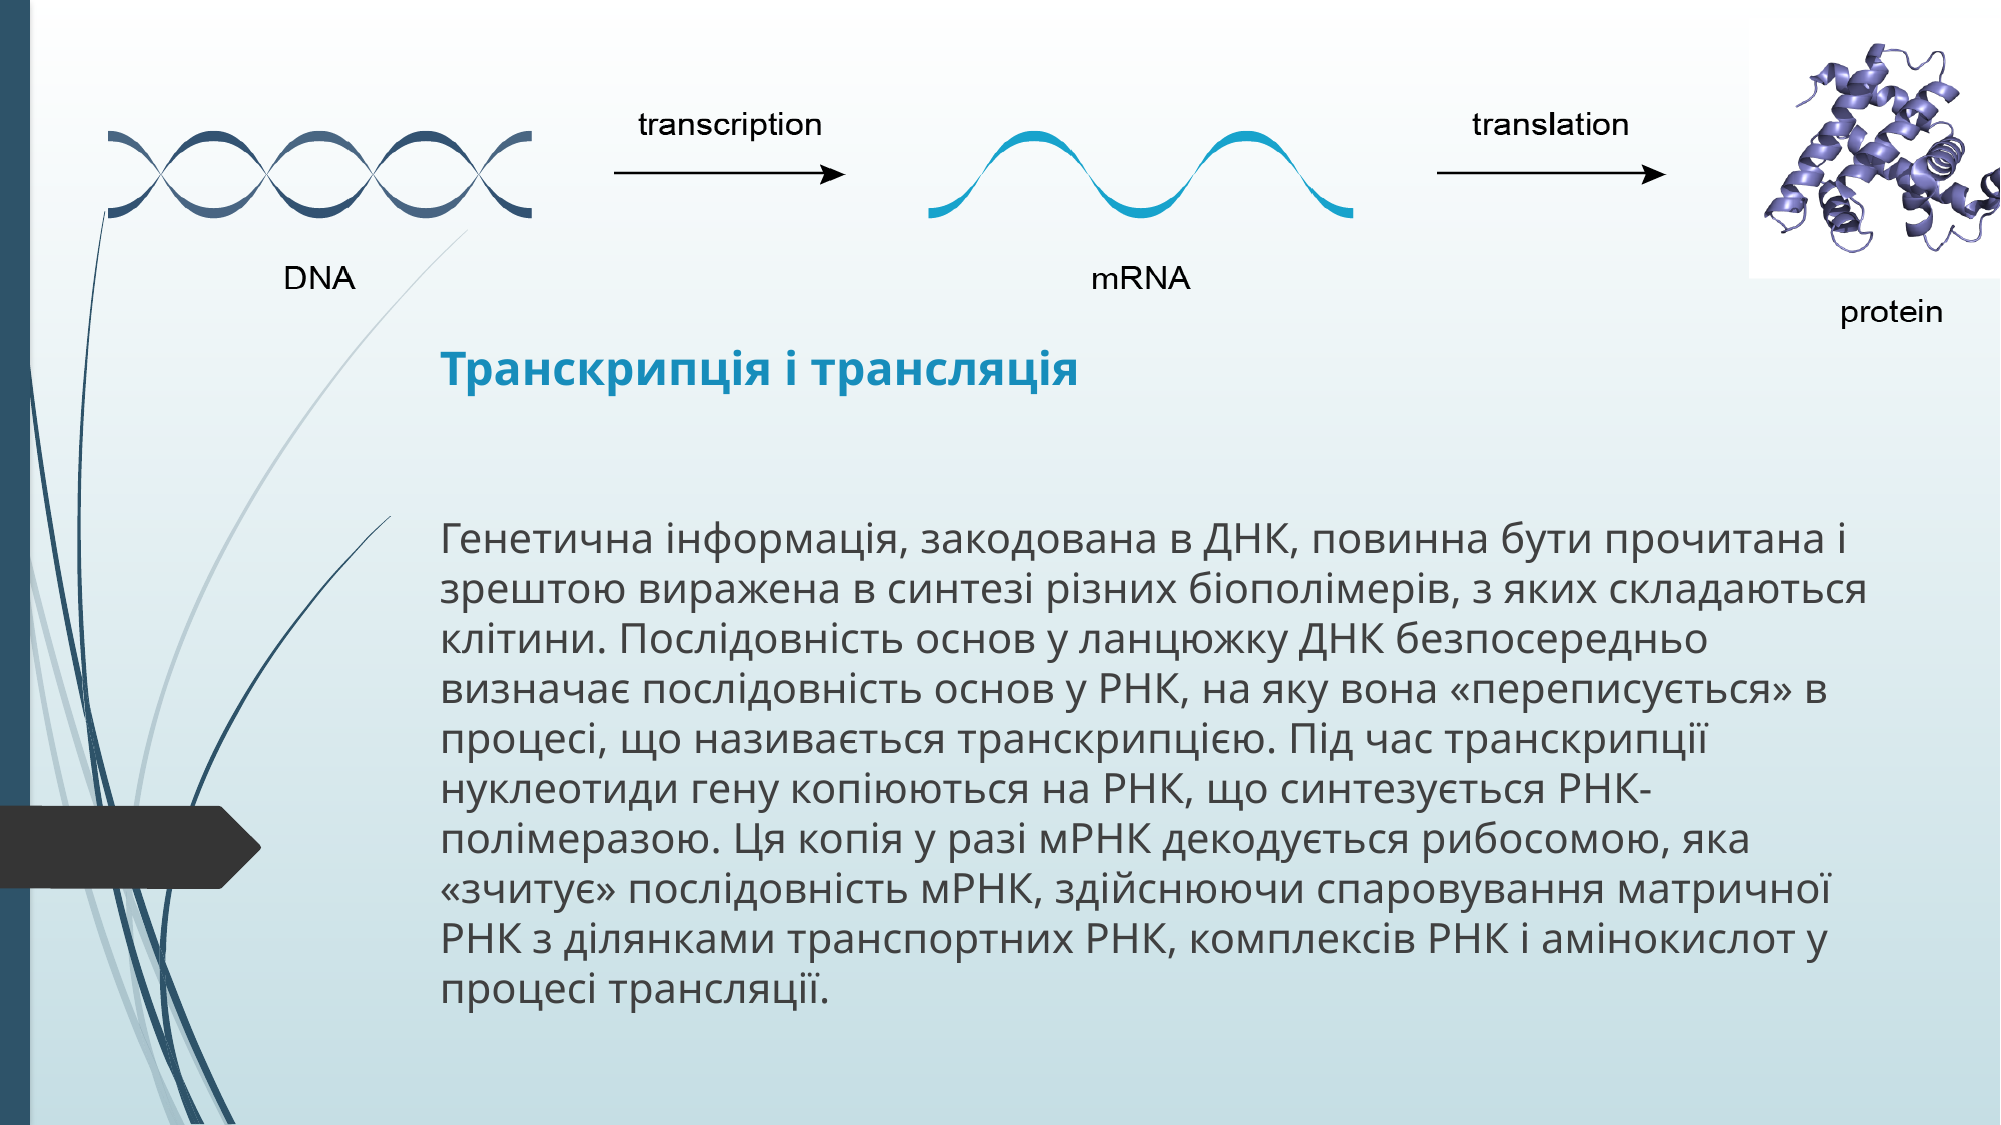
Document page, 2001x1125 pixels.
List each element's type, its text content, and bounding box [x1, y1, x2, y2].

list Генетична інформація, закодована в ДНК, повинна бути прочитана і зрештою виражена в синтезі різних біополімерів, з яких складаються клітини. Послідовність основ у ланцюжку ДНК безпосередньо визначає послідовність основ у РНК, на яку вона «переписується» в процесі, що називається транскрипцією. Під час транскрипції нуклеотиди гену копіюються на РНК, що синтезується РНК-полімеразою. Ця копія у разі мРНК декодується рибосомою, яка «зчитує» послідовність мРНК, здійснюючи спаровування матричної РНК з ділянками транспортних РНК, комплексів РНК і амінокислот у процесі трансляції. [424, 504, 1888, 1019]
picture [70, 18, 2000, 332]
title Транскрипція і трансляція [424, 342, 1888, 459]
